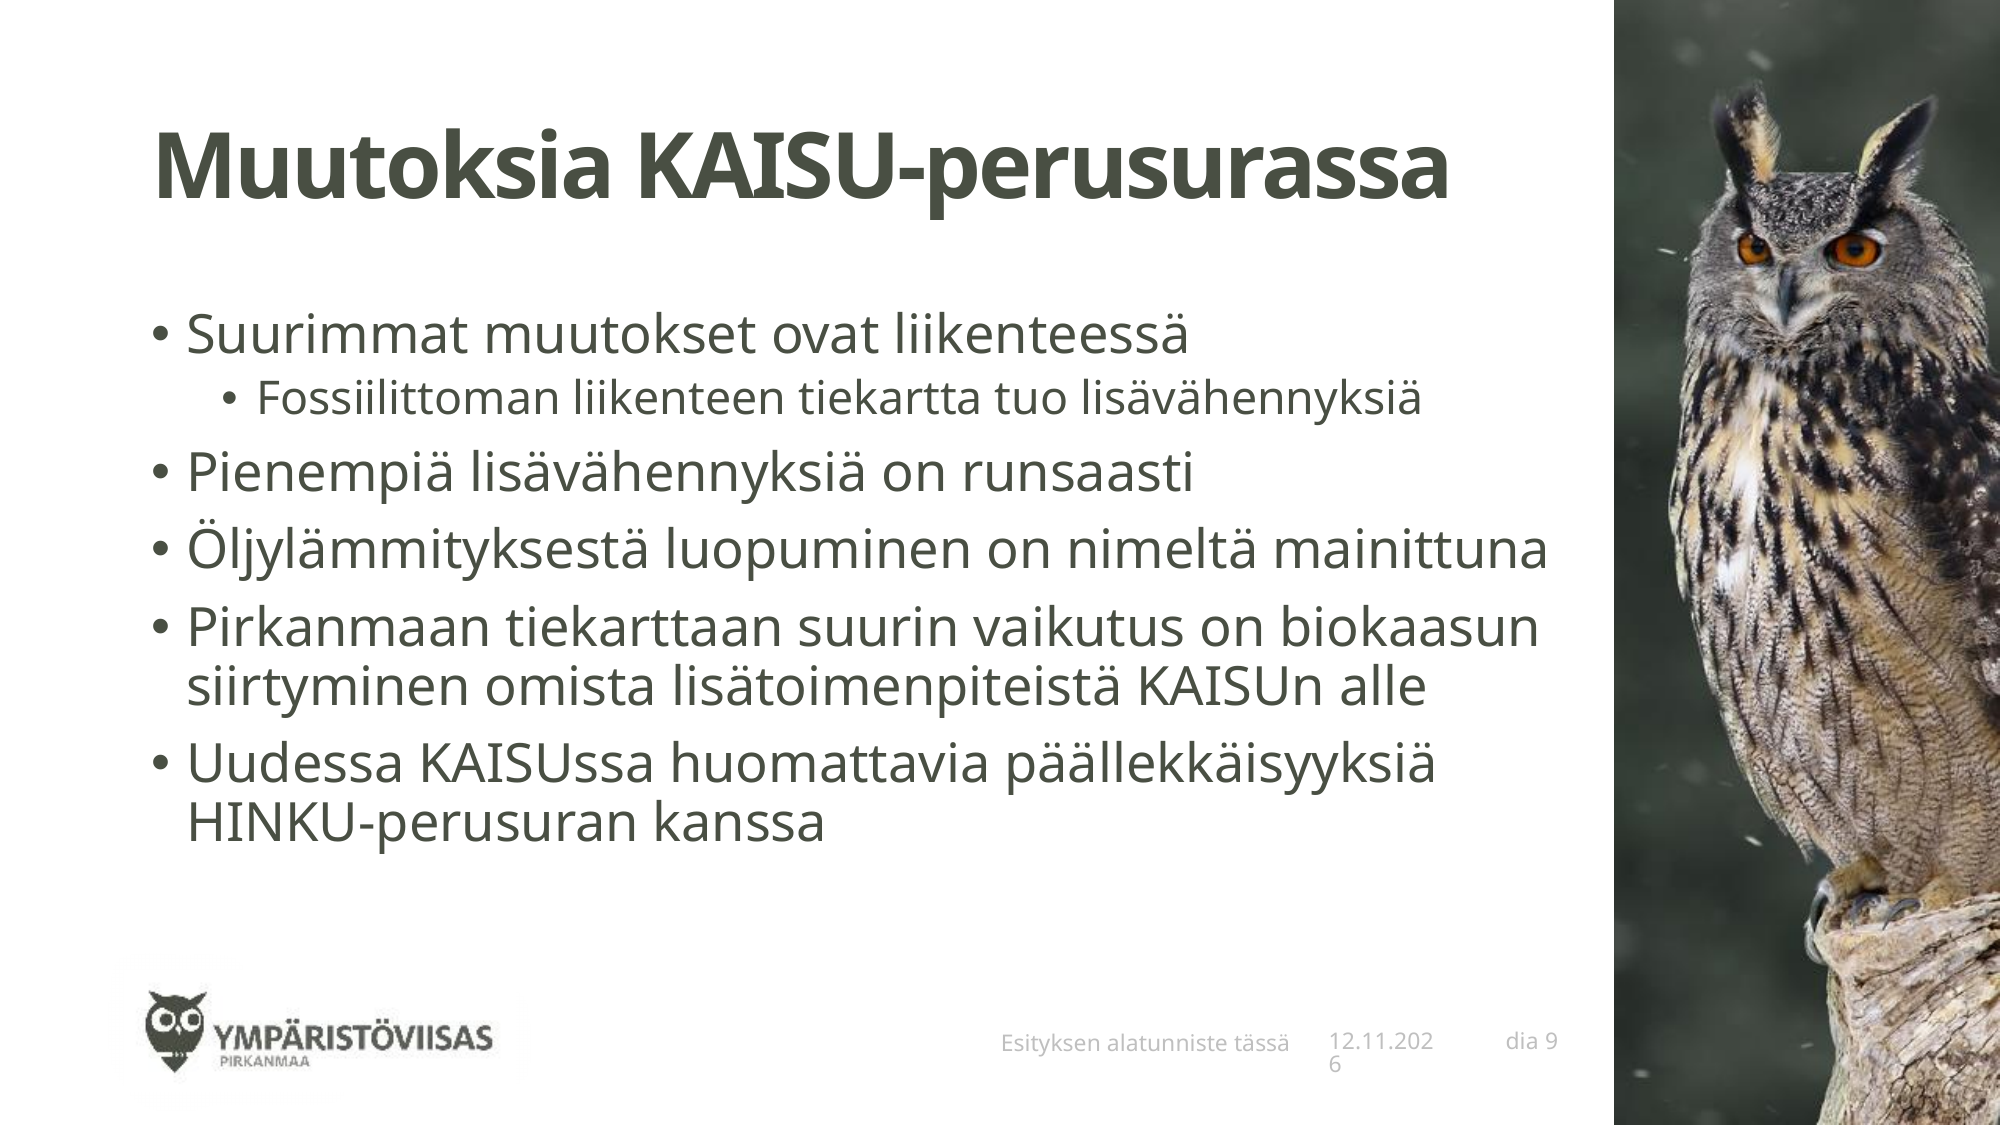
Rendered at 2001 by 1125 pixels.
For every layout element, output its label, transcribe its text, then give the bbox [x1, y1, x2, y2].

picture [124, 970, 516, 1092]
title Muutoksia KAISU-perusurassa [136, 59, 1571, 278]
footer Esityksen alatunniste tässä [538, 1012, 1306, 1073]
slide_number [1313, 1012, 1455, 1073]
list Suurimmat muutokset ovat liikenteessä Fossiilittoman liikenteen tiekartta tuo lisävähennyksiä Pienempiä lisävähennyksiä on runsaasti Öljylämmityksestä luopuminen on nimeltä mainittuna Pirkanmaan tiekarttaan suurin vaikutus on biokaasun siirtyminen omista lisätoimenpiteistä KAISUn alle Uudessa KAISUssa huomattavia päällekkäisyyksiä HINKU-perusuran kanssa [136, 299, 1571, 981]
picture [1614, 0, 2000, 1125]
slide_number dia 9 [1463, 1012, 1574, 1073]
